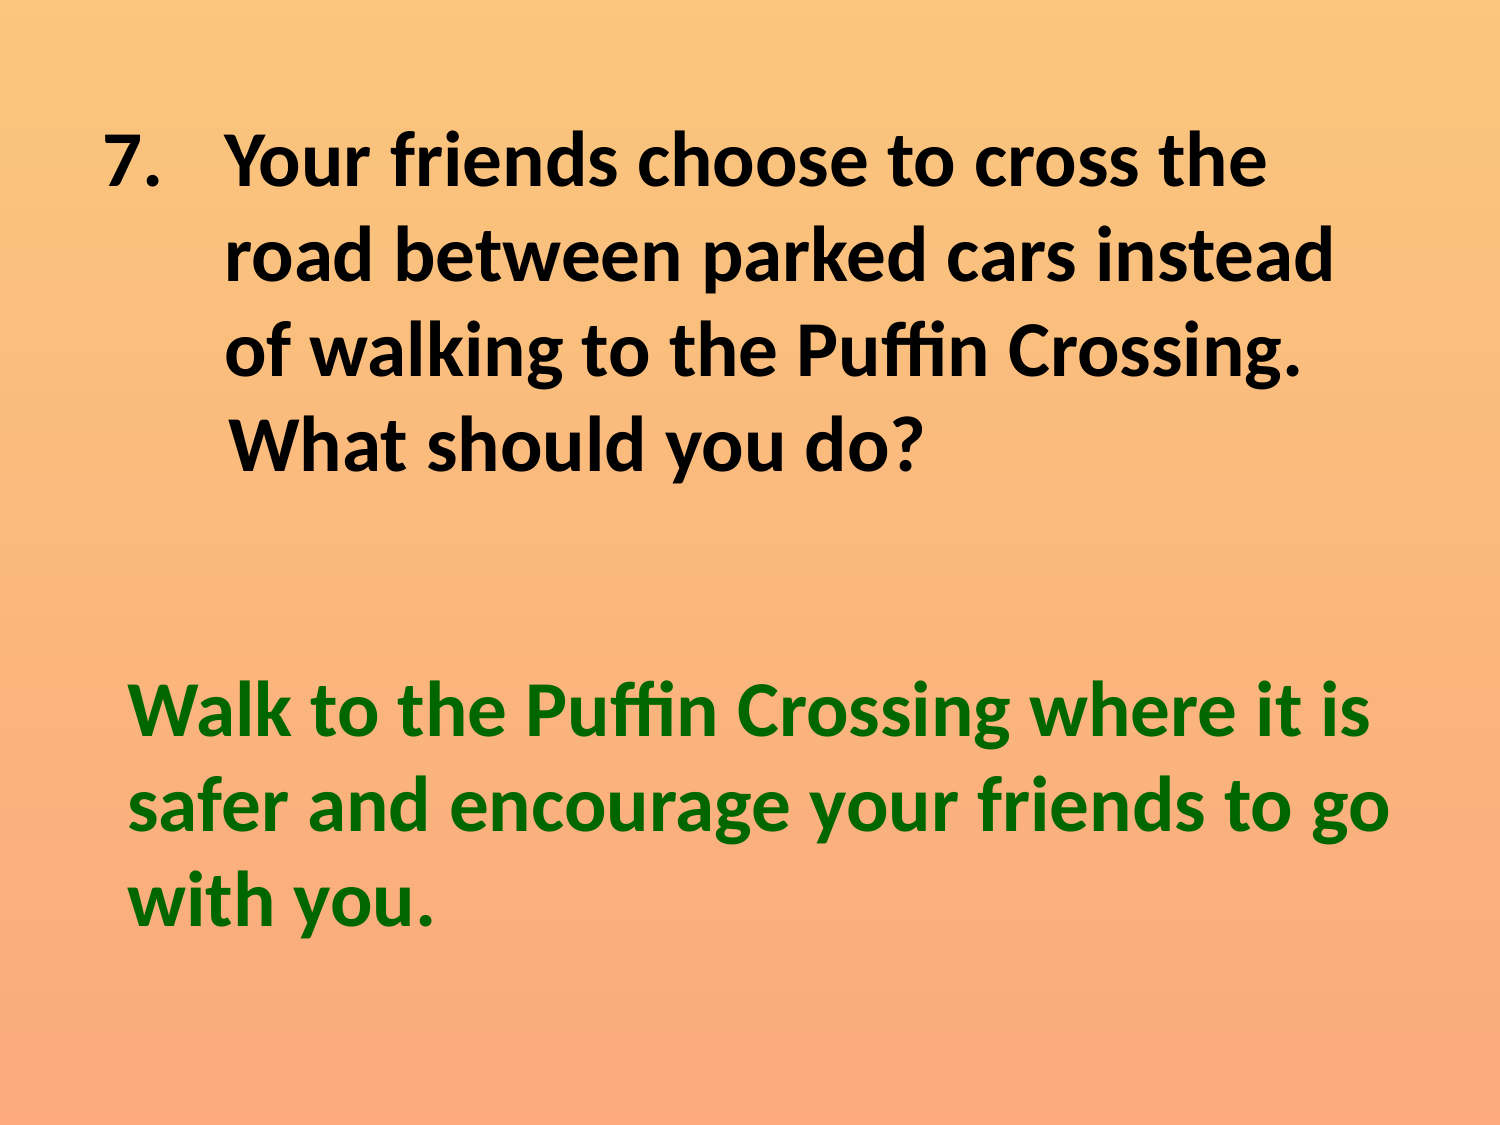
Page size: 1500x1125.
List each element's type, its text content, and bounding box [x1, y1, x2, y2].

text_box Walk to the Puffin Crossing where it is safer and encourage your friends to go with you. [112, 650, 1425, 950]
text_box Your friends choose to cross the road between parked cars instead of walking to the Puffin Crossing. What should you do? [87, 99, 1425, 495]
